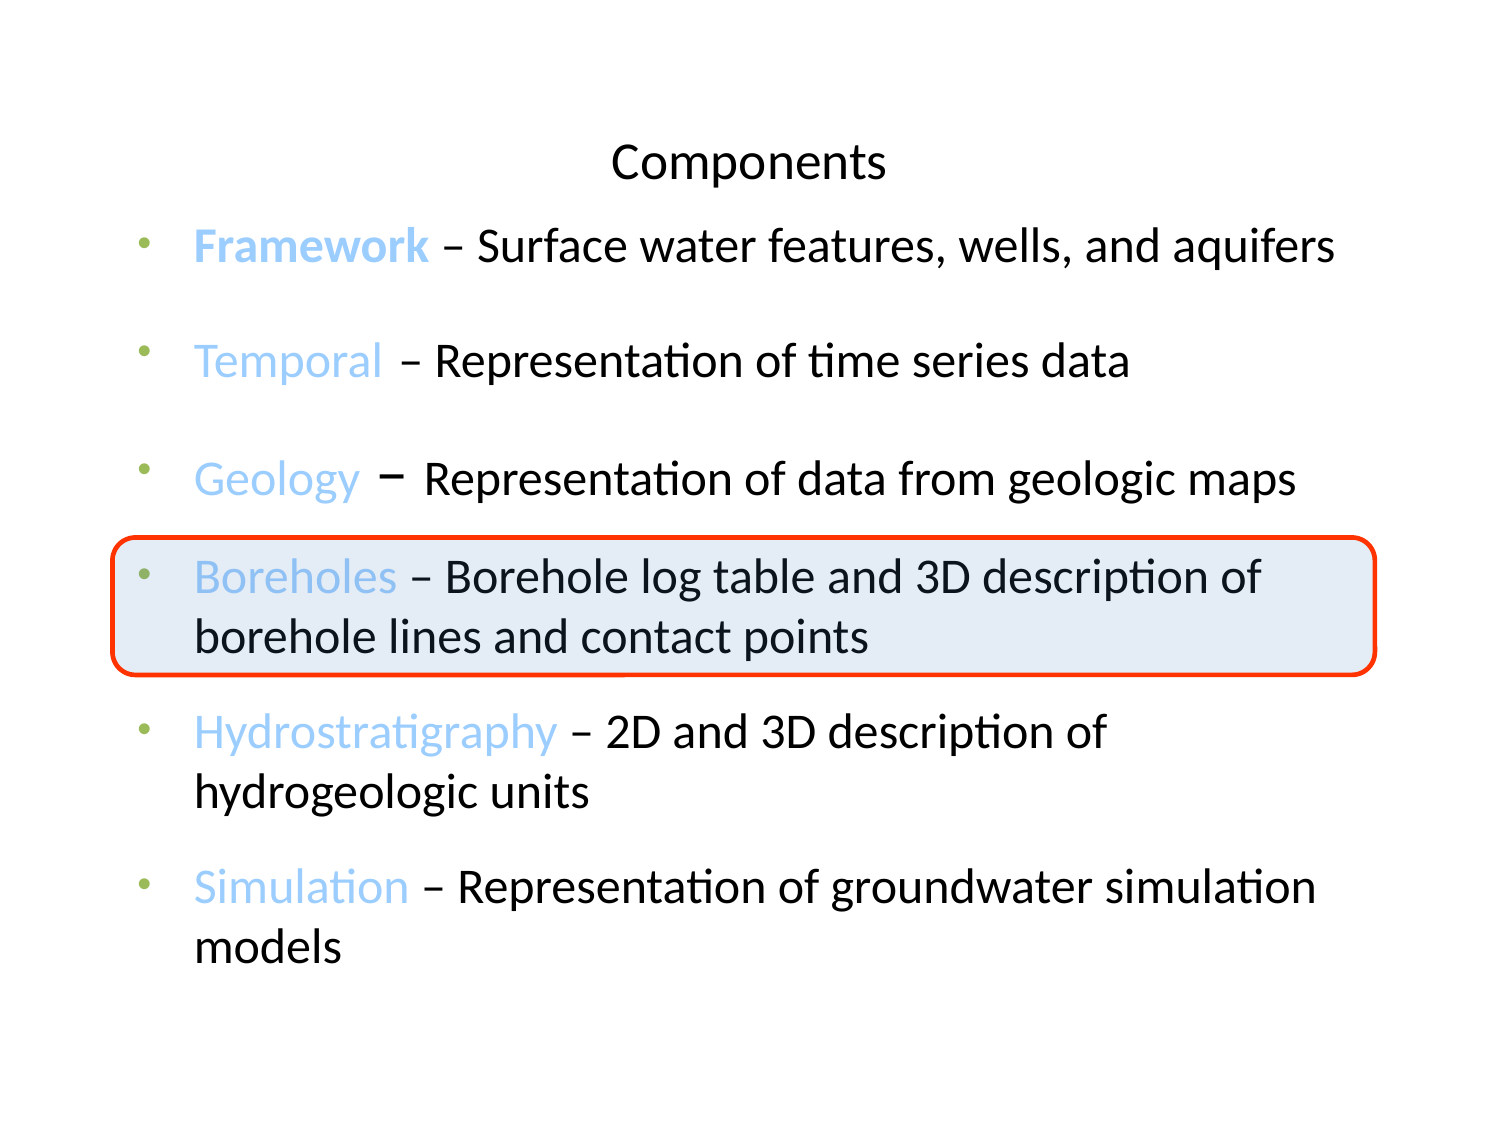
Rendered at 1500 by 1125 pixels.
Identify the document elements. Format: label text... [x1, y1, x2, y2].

text_box [112, 537, 1375, 675]
list Framework – Surface water features, wells, and aquifers Temporal – Representation of time series data Geology – Representation of data from geologic maps Boreholes – Borehole log table and 3D description of borehole lines and contact points Hydrostratigraphy – 2D and 3D description of hydrogeologic units Simulation – Representation of groundwater simulation models [137, 659, 1375, 1088]
title Components [150, 118, 1350, 198]
list Framework – Surface water features, wells, and aquifers Temporal – Representation of time series data Geology – Representation of data from geologic maps Boreholes – Borehole log table and 3D description of borehole lines and contact points Hydrostratigraphy – 2D and 3D description of hydrogeologic units Simulation – Representation of groundwater simulation models [137, 212, 1375, 554]
